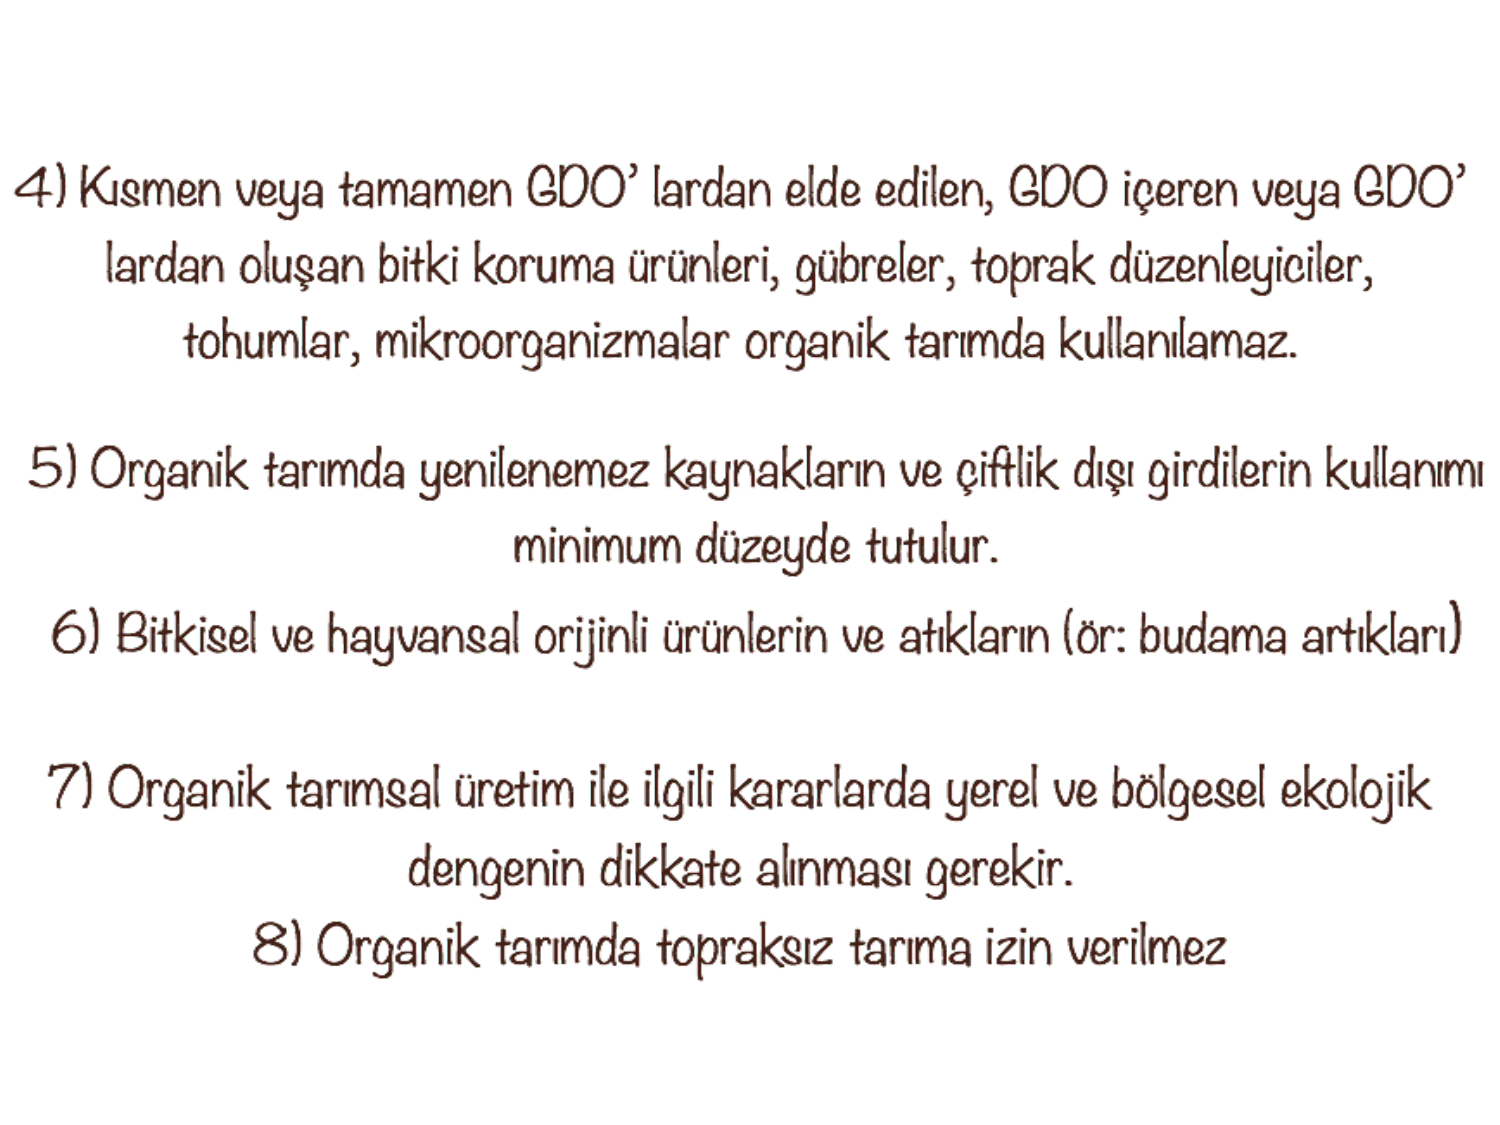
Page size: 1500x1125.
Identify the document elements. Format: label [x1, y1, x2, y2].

list [0, 140, 1500, 985]
